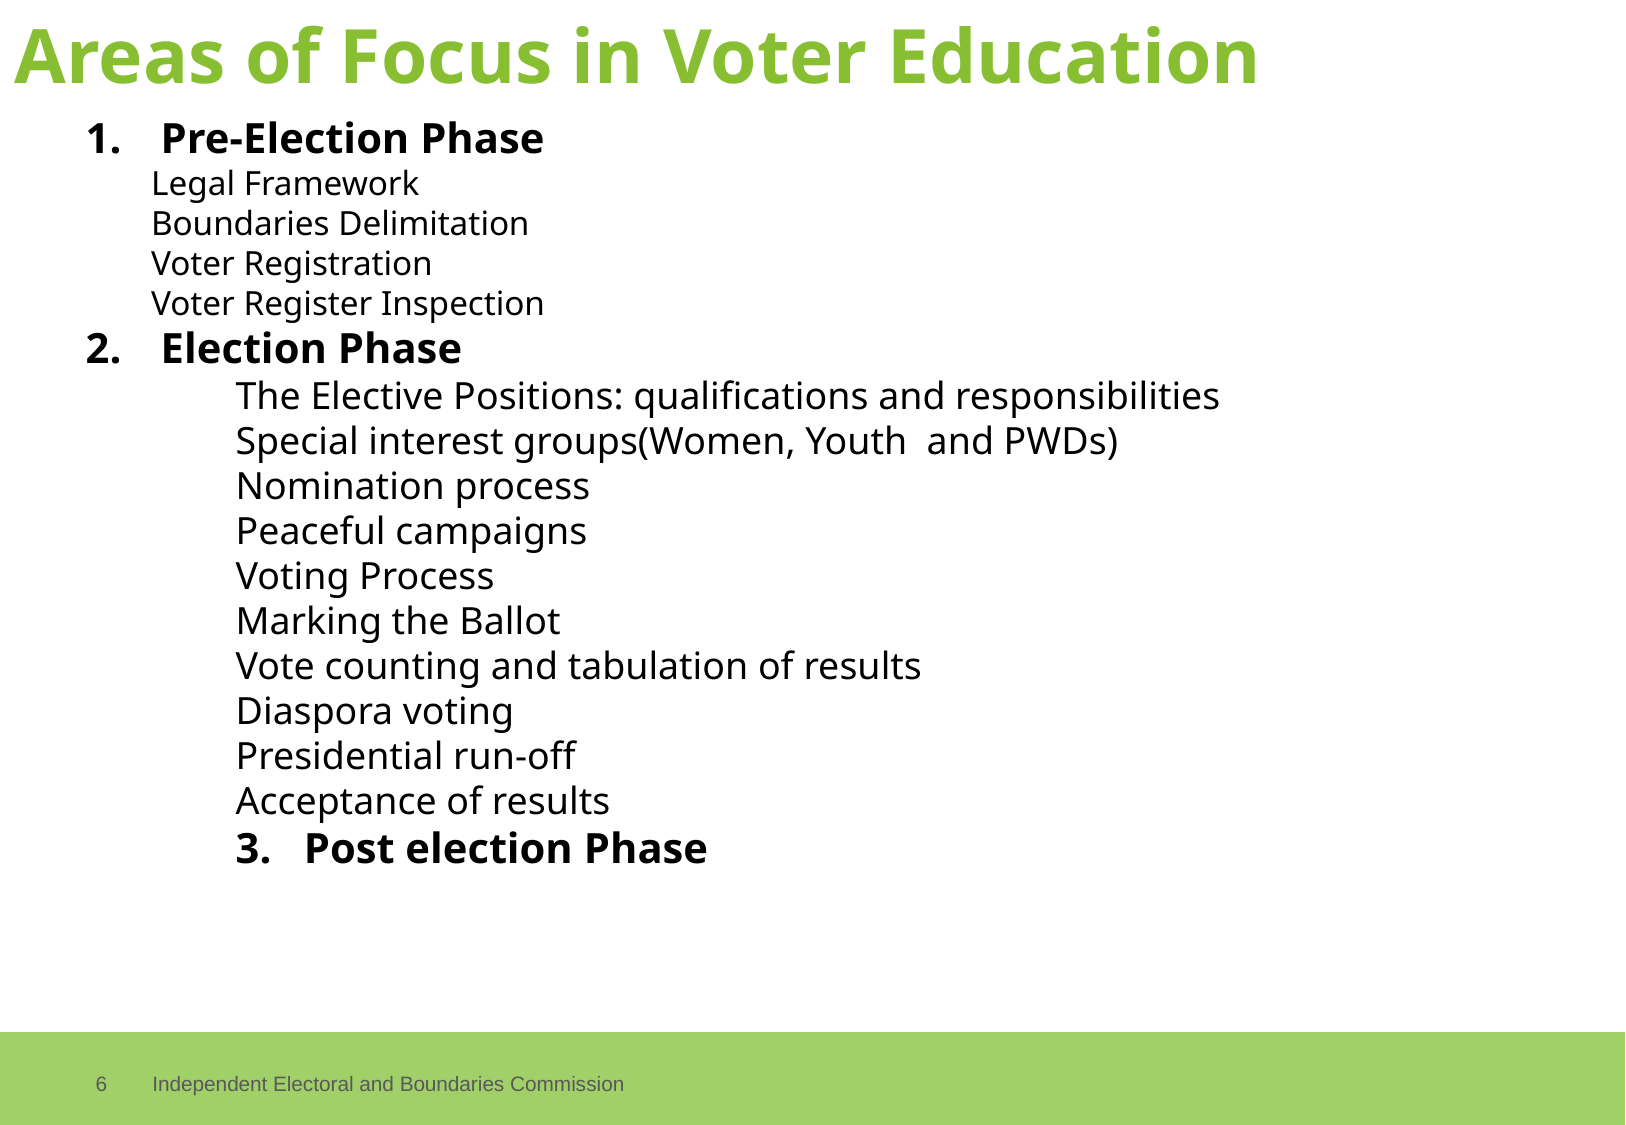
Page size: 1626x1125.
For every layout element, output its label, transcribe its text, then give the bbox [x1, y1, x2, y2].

picture [0, 1032, 1625, 1125]
title Areas of Focus in Voter Education [0, 0, 1406, 106]
list Pre-Election Phase Legal Framework Boundaries Delimitation Voter Registration Voter Register Inspection Election Phase The Elective Positions: qualifications and responsibilities Special interest groups(Women, Youth and PWDs) Nomination process Peaceful campaigns Voting Process Marking the Ballot Vote counting and tabulation of results Diaspora voting Presidential run-off Acceptance of results 3. Post election Phase [70, 104, 1540, 1019]
